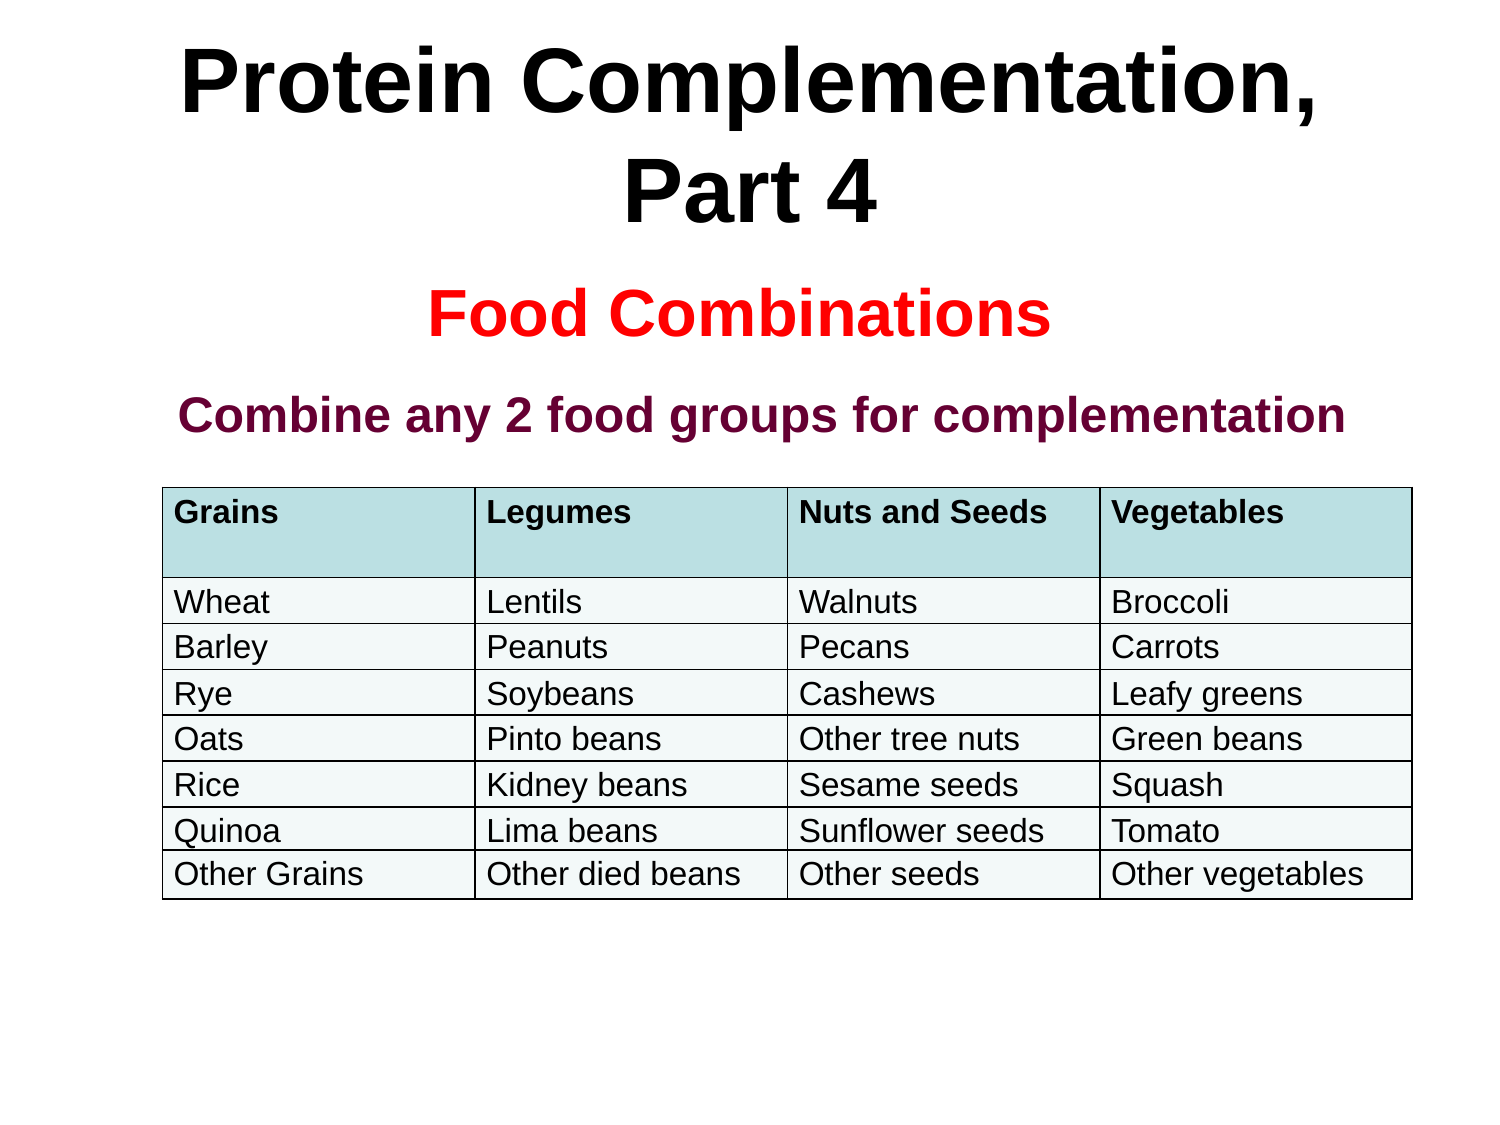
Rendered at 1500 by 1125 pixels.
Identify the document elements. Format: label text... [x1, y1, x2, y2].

table_cell Barley [163, 624, 474, 669]
table_cell Soybeans [476, 670, 787, 714]
table_header Grains [163, 488, 474, 577]
table_cell Rice [163, 762, 474, 806]
table_cell Other Grains [163, 851, 474, 898]
list Combine any 2 food groups for complementation [162, 375, 1425, 504]
table_cell Leafy greens [1101, 670, 1411, 714]
table_header Legumes [476, 488, 787, 577]
table_cell Quinoa [163, 808, 474, 849]
table_cell Cashews [788, 670, 1099, 714]
table_cell Lima beans [476, 808, 787, 849]
table_cell Rye [163, 670, 474, 714]
table_cell Squash [1101, 762, 1411, 806]
table_cell Sesame seeds [788, 762, 1099, 806]
table_cell Other seeds [788, 851, 1099, 898]
table_header Vegetables [1101, 488, 1411, 577]
table_cell Other died beans [476, 851, 787, 898]
table_cell Oats [163, 716, 474, 760]
table_cell Peanuts [476, 624, 787, 669]
table_cell Pinto beans [476, 716, 787, 760]
table_cell Sunflower seeds [788, 808, 1099, 849]
table_header Nuts and Seeds [788, 488, 1099, 577]
table_cell Walnuts [788, 578, 1099, 623]
table_cell Green beans [1101, 716, 1411, 760]
title Protein Complementation, Part 4 [75, 12, 1425, 250]
table_cell Other tree nuts [788, 716, 1099, 760]
table_cell Pecans [788, 624, 1099, 669]
table_cell Lentils [476, 578, 787, 623]
table_cell Carrots [1101, 624, 1411, 669]
table_cell Other vegetables [1101, 851, 1411, 898]
table_cell Kidney beans [476, 762, 787, 806]
table_cell Wheat [163, 578, 474, 623]
table_cell Broccoli [1101, 578, 1411, 623]
list Food Combinations [412, 262, 1075, 359]
table_cell Tomato [1101, 808, 1411, 849]
